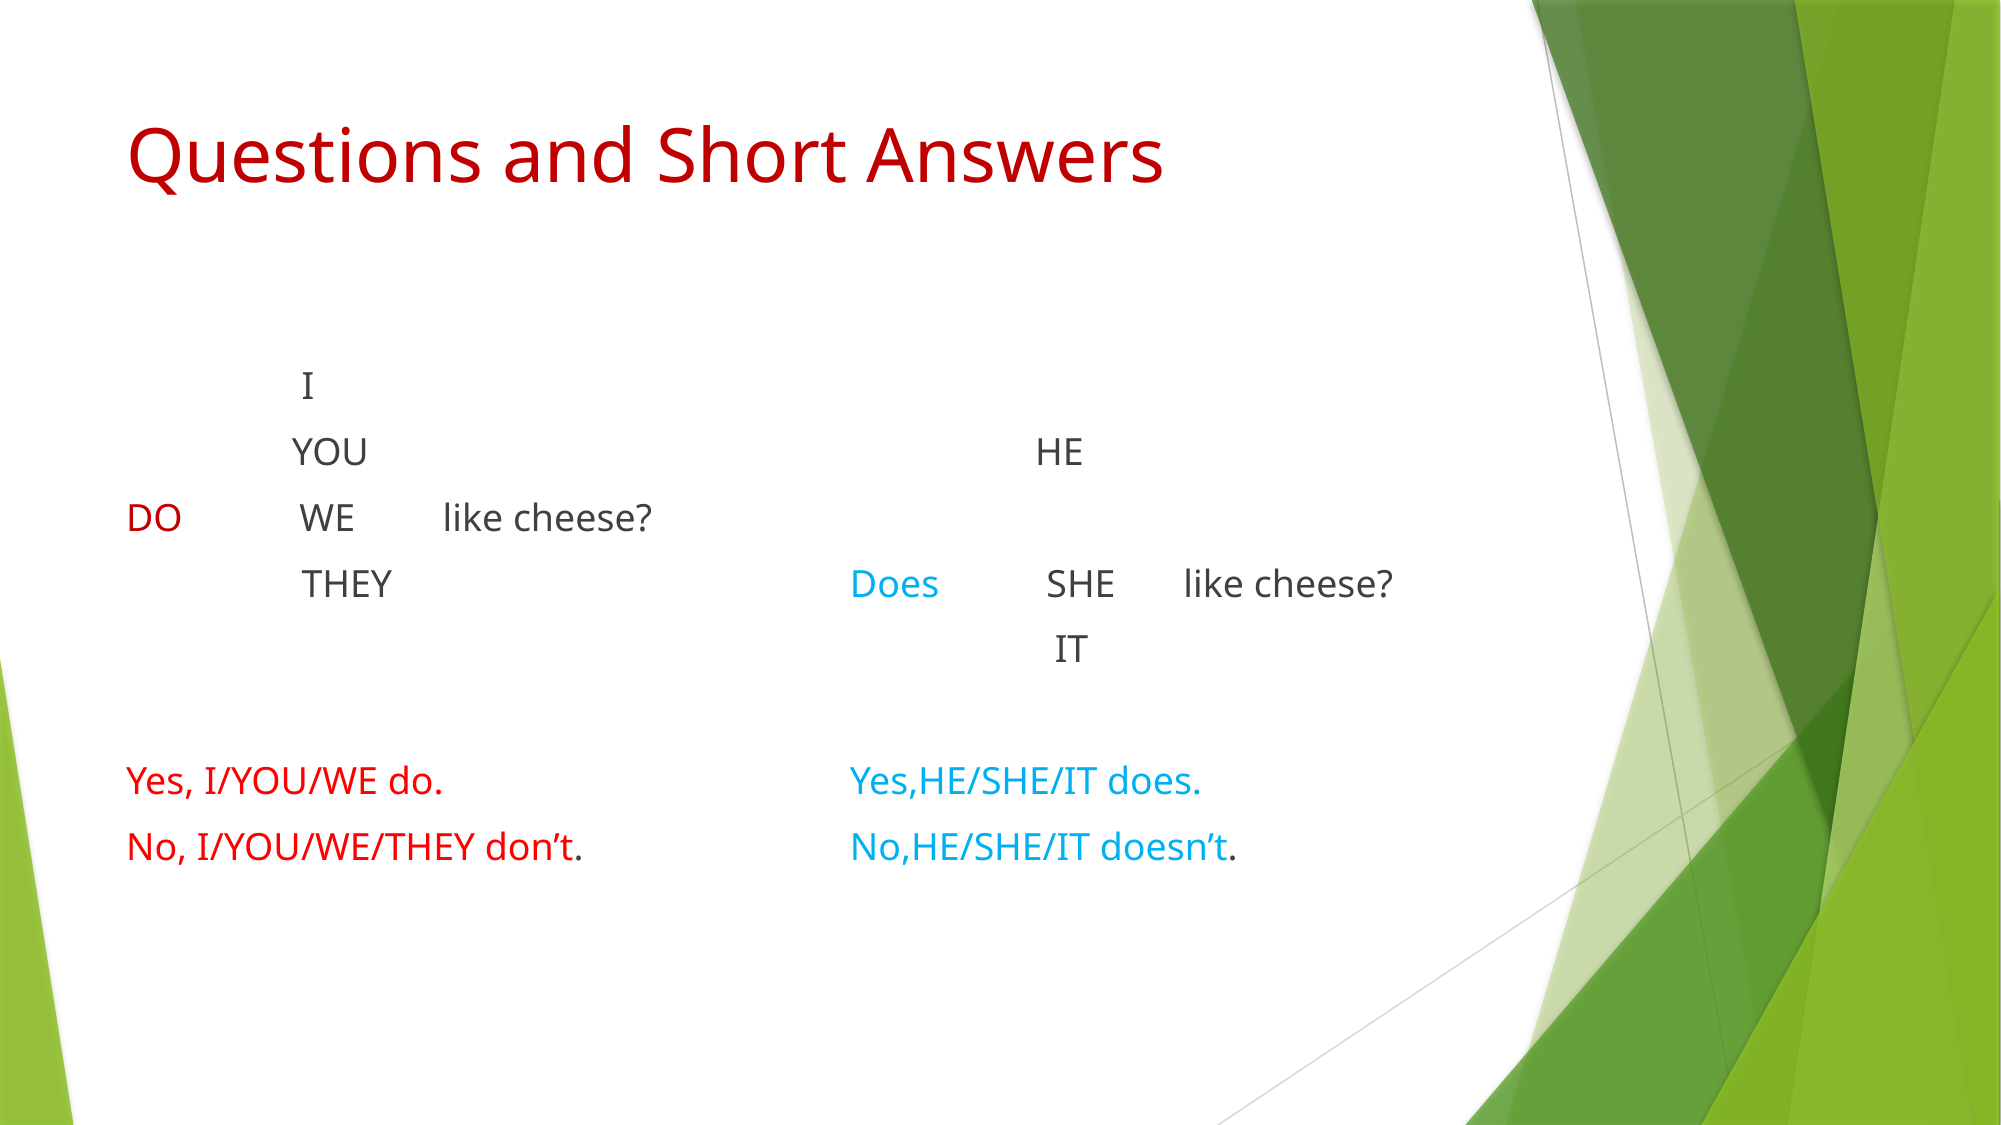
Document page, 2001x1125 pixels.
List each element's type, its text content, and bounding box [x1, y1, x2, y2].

list I YOU DO WE like cheese? THEY Yes, I/YOU/WE do. No, I/YOU/WE/THEY don’t. [111, 354, 798, 992]
title Questions and Short Answers [111, 99, 1522, 317]
list HE Does SHE like cheese? IT Yes,HE/SHE/IT does. No,HE/SHE/IT doesn’t. [834, 354, 1522, 992]
